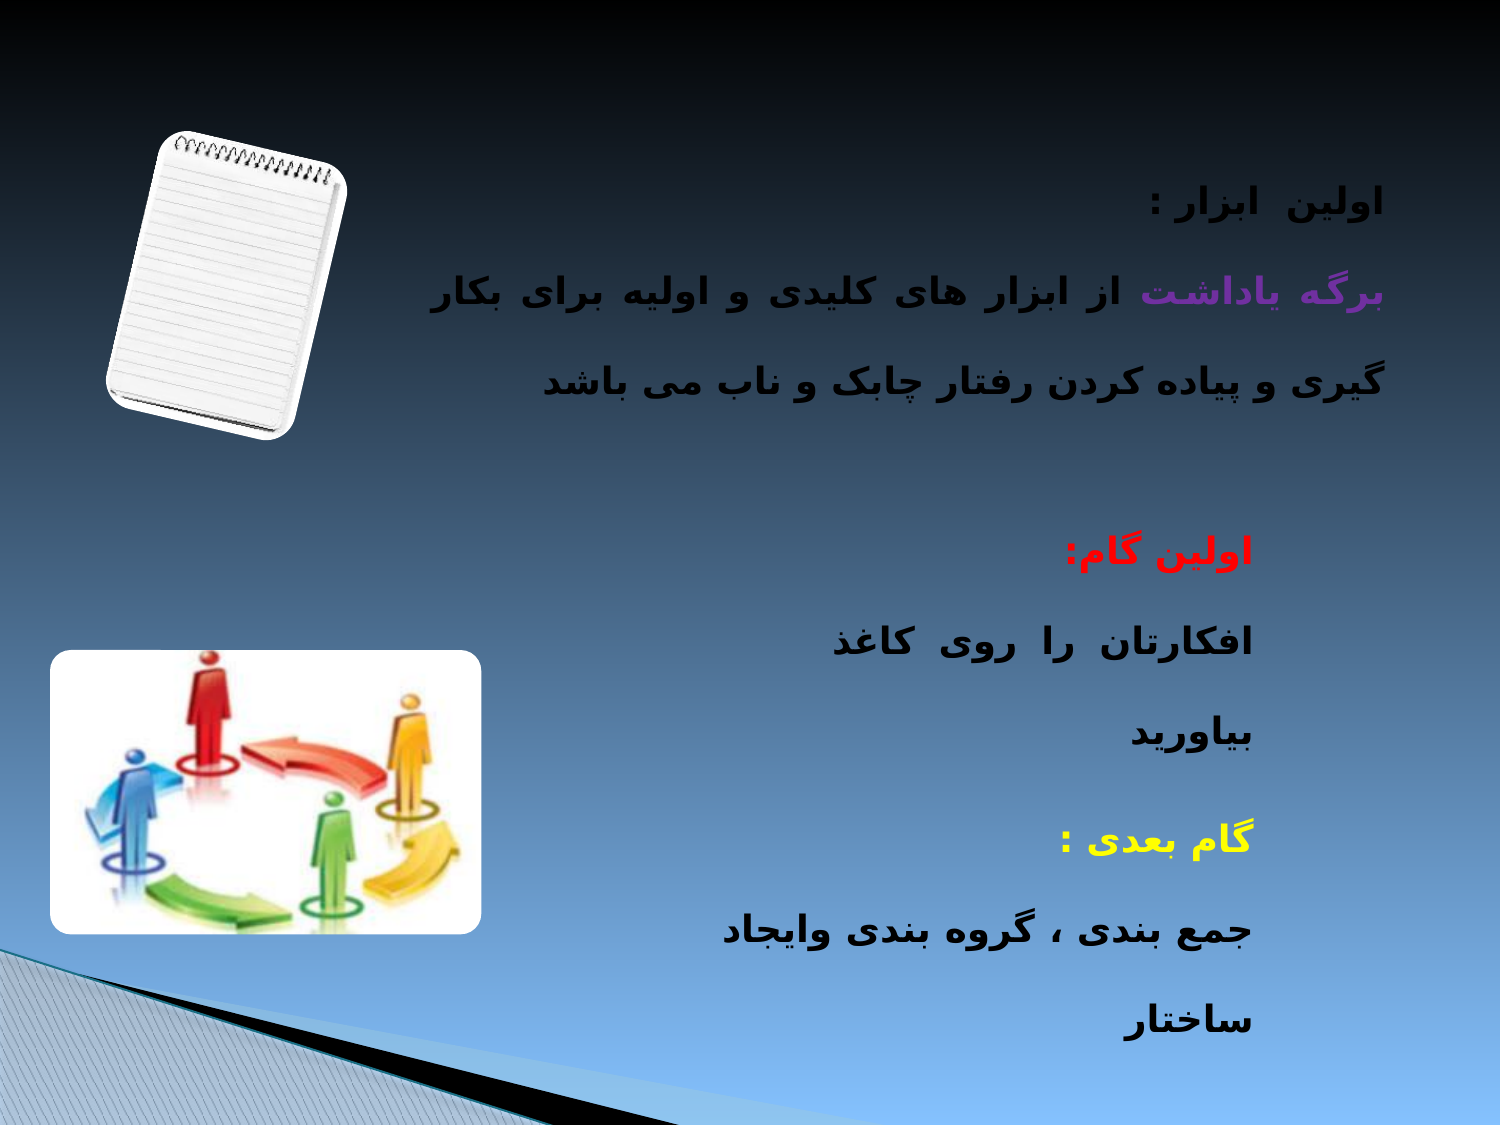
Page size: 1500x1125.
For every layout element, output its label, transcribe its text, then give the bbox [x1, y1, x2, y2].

picture [49, 649, 482, 935]
text_box اولین ابزار : برگه یاداشت از ابزار های کلیدی و اولیه برای بکار گیری و پیاده کردن رفتار چابک و ناب می باشد [412, 124, 1400, 410]
text_box گام بعدی : جمع بندی ، گروه بندی وایجاد ساختار [706, 762, 1269, 1048]
text_box اولین گام: افکارتان را روی کاغذ بیاورید [806, 474, 1269, 760]
picture [129, 143, 324, 429]
